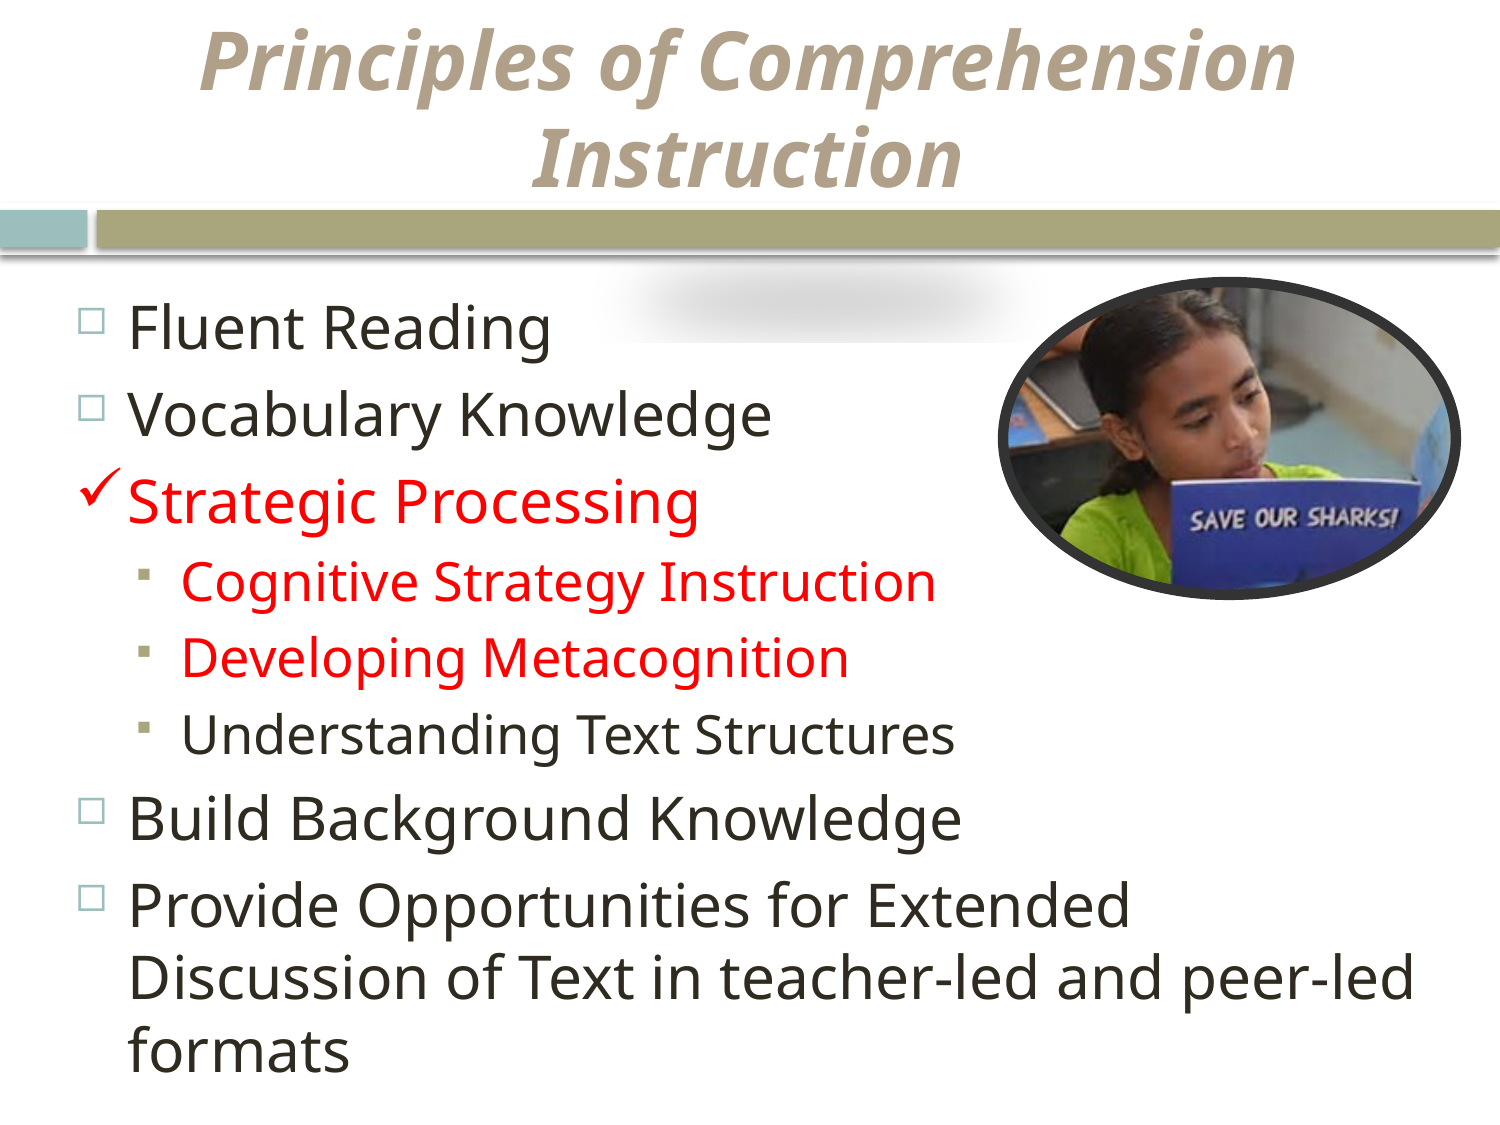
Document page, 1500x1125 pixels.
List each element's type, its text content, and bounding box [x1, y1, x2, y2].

title Principles of Comprehension Instruction [0, 0, 1500, 213]
list Fluent Reading Vocabulary Knowledge Strategic Processing Cognitive Strategy Instruction Developing Metacognition Understanding Text Structures Build Background Knowledge Provide Opportunities for Extended Discussion of Text in teacher-led and peer-led formats [60, 282, 1449, 1125]
picture [1002, 281, 1457, 596]
